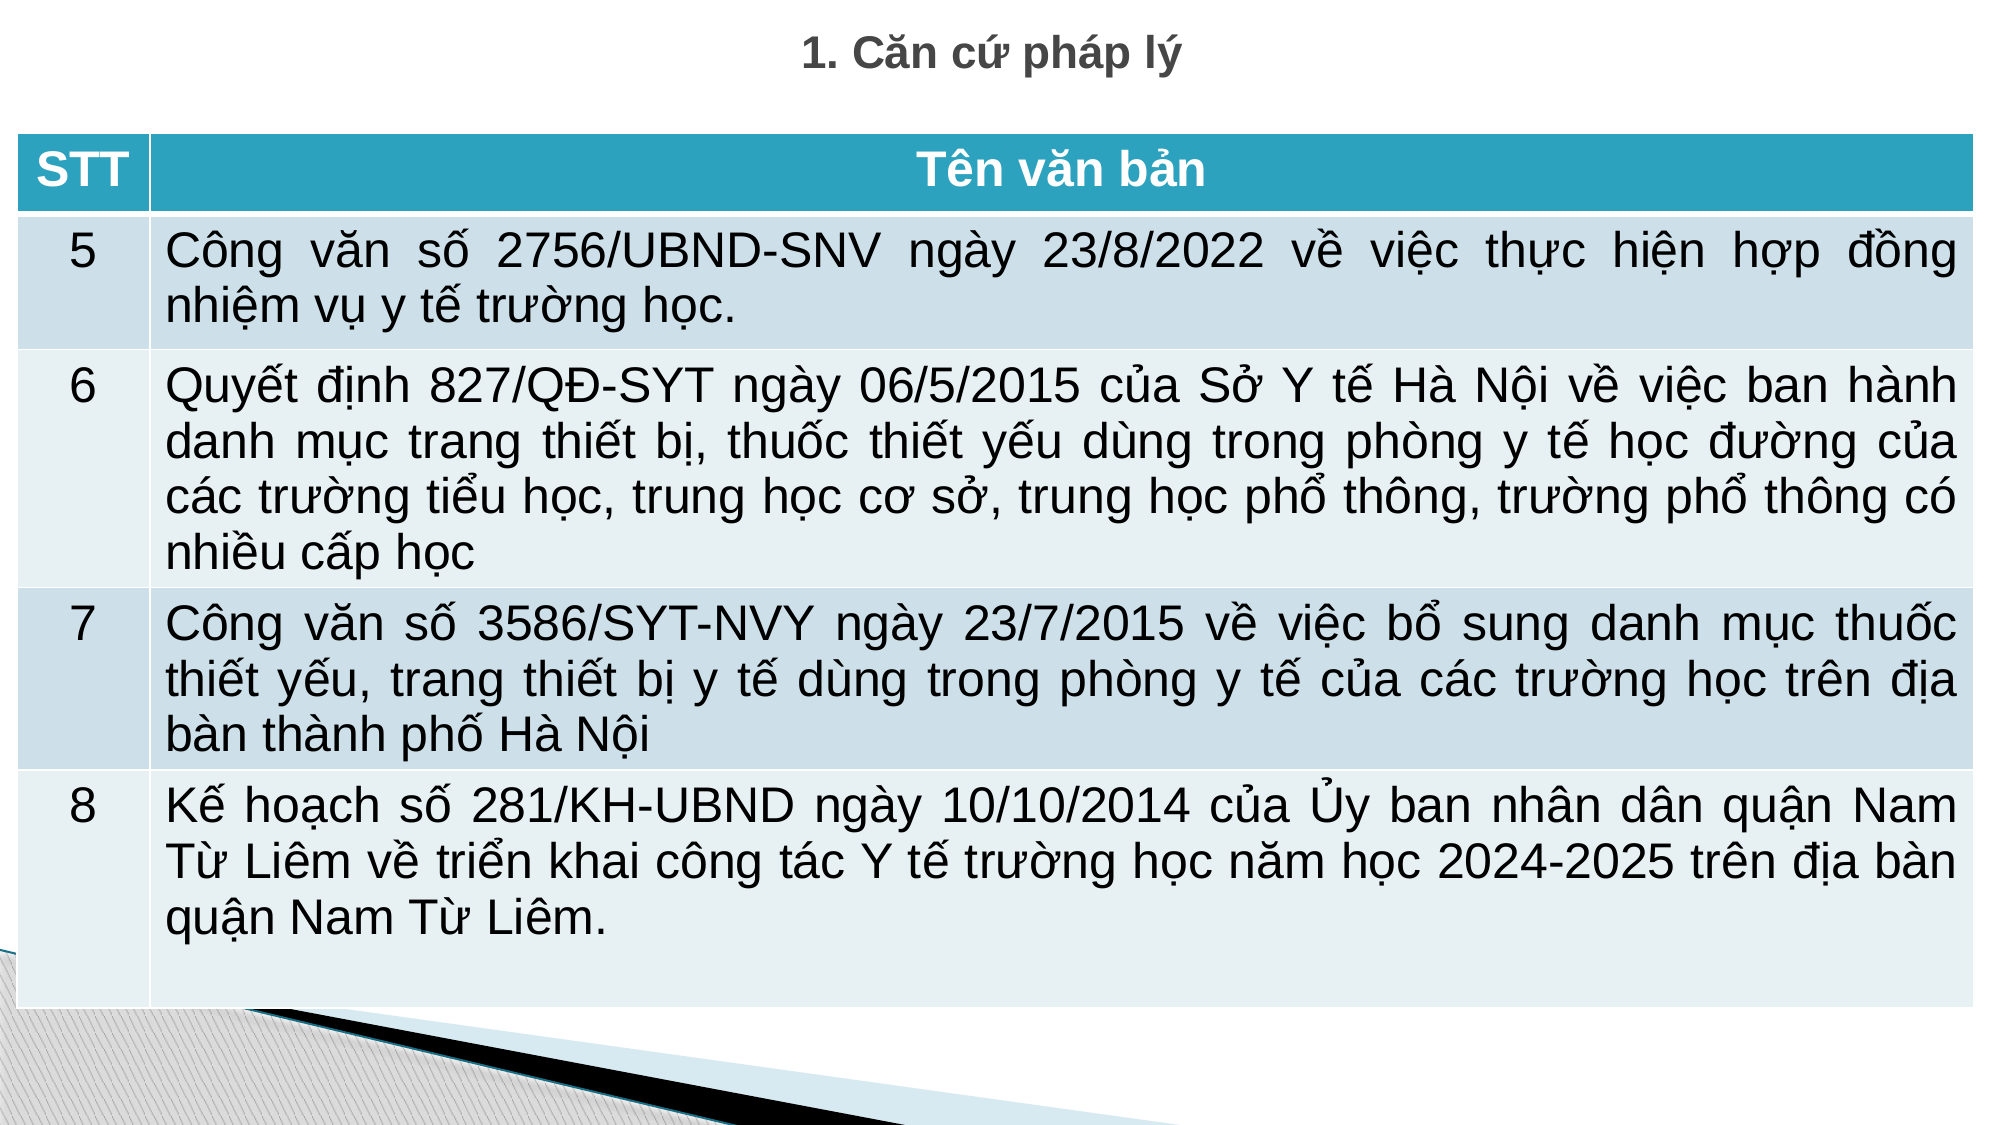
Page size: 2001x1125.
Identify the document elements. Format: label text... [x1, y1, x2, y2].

table_cell Quyết định 827/QĐ-SYT ngày 06/5/2015 của Sở Y tế Hà Nội về việc ban hành danh mục trang thiết bị, thuốc thiết yếu dùng trong phòng y tế học đường của các trường tiểu học, trung học cơ sở, trung học phổ thông, trường phổ thông có nhiều cấp học [151, 350, 1973, 587]
table_cell Công văn số 3586/SYT-NVY ngày 23/7/2015 về việc bổ sung danh mục thuốc thiết yếu, trang thiết bị y tế dùng trong phòng y tế của các trường học trên địa bàn thành phố Hà Nội [151, 588, 1973, 769]
table_cell 5 [18, 217, 149, 349]
table_header STT [18, 134, 149, 211]
table_header Tên văn bản [151, 134, 1973, 211]
table_cell 6 [18, 350, 149, 587]
title 1. Căn cứ pháp lý [52, 19, 1932, 86]
table_cell 8 [18, 771, 149, 1007]
table_cell 7 [18, 588, 149, 769]
table_cell Kế hoạch số 281/KH-UBND ngày 10/10/2014 của Ủy ban nhân dân quận Nam Từ Liêm về triển khai công tác Y tế trường học năm học 2024-2025 trên địa bàn quận Nam Từ Liêm. [151, 771, 1973, 1007]
table_cell Công văn số 2756/UBND-SNV ngày 23/8/2022 về việc thực hiện hợp đồng nhiệm vụ y tế trường học. [151, 217, 1973, 349]
